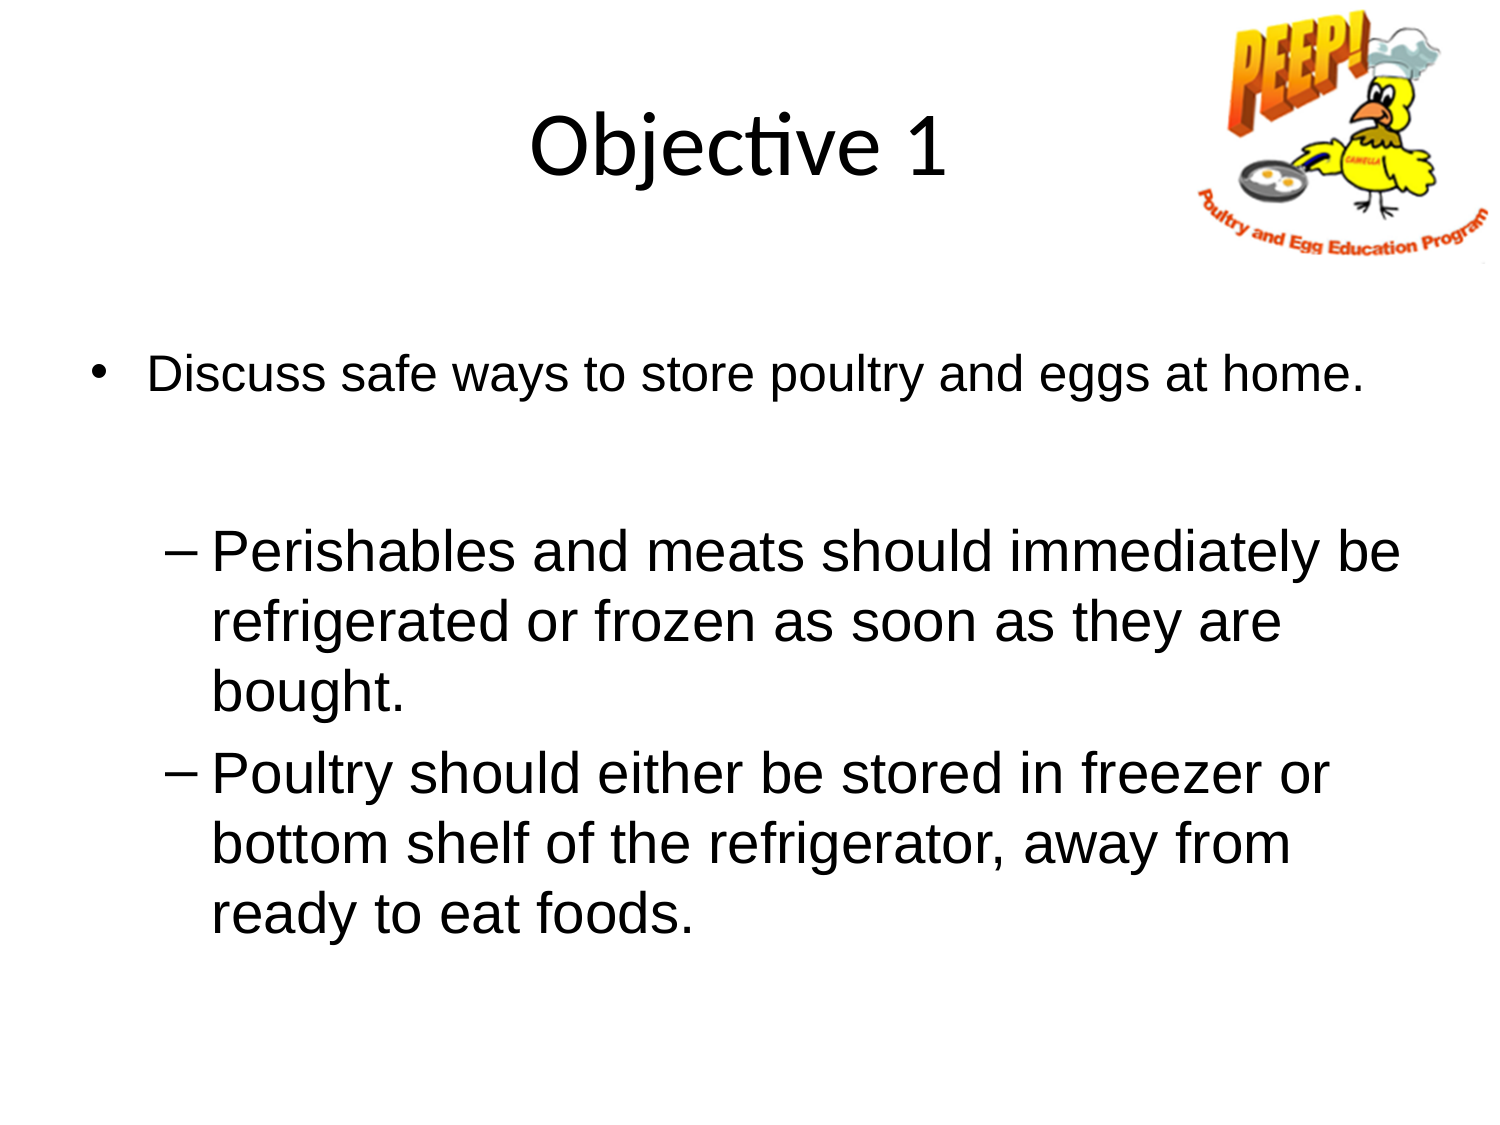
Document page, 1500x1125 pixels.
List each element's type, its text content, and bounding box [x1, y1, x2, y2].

picture [1193, 0, 1500, 265]
title Objective 1 [75, 45, 1188, 233]
list Discuss safe ways to store poultry and eggs at home. Perishables and meats should immediately be refrigerated or frozen as soon as they are bought. Poultry should either be stored in freezer or bottom shelf of the refrigerator, away from ready to eat foods. [75, 262, 1425, 1005]
